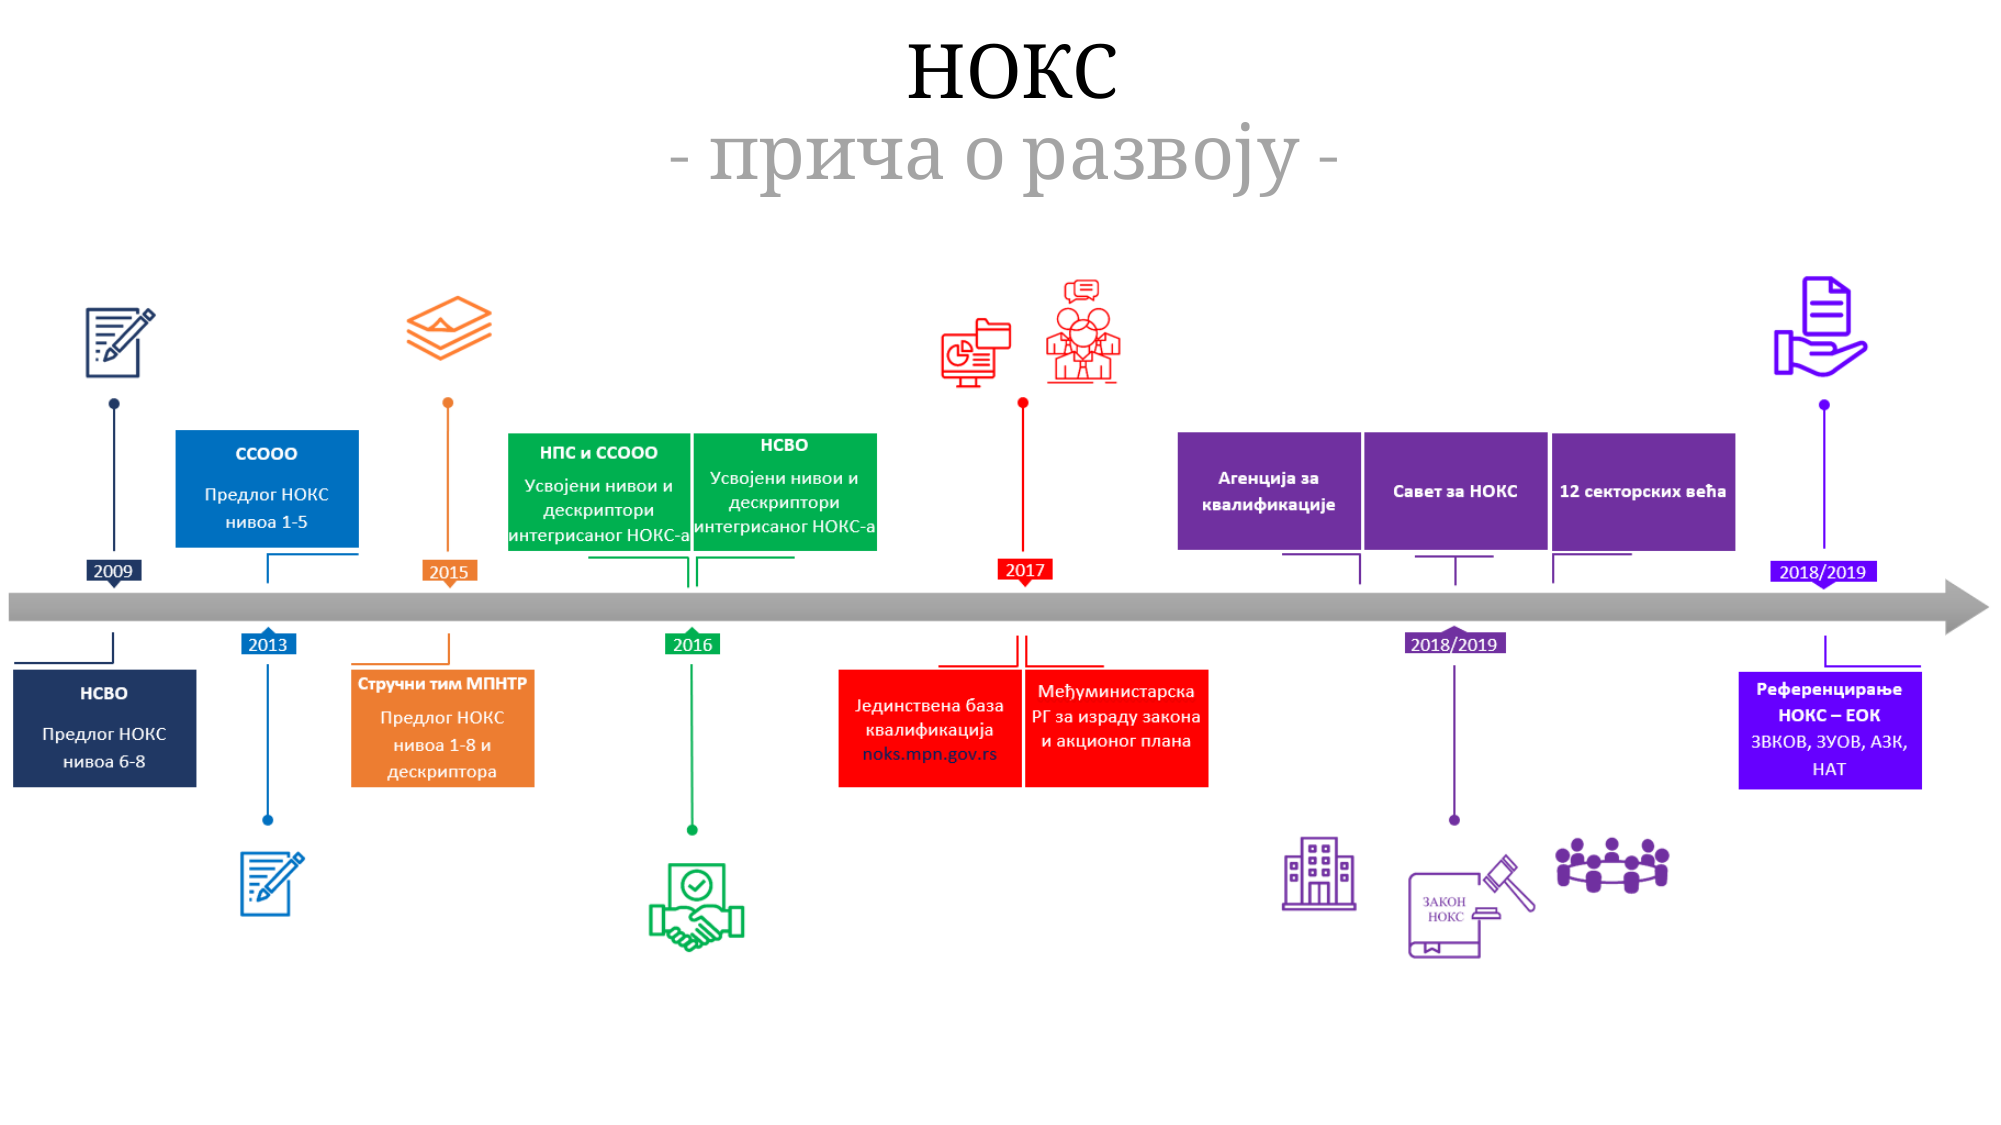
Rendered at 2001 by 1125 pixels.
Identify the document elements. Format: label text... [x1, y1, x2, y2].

picture [0, 251, 2000, 995]
title НОКС - прича о развоју - [109, 59, 1917, 169]
